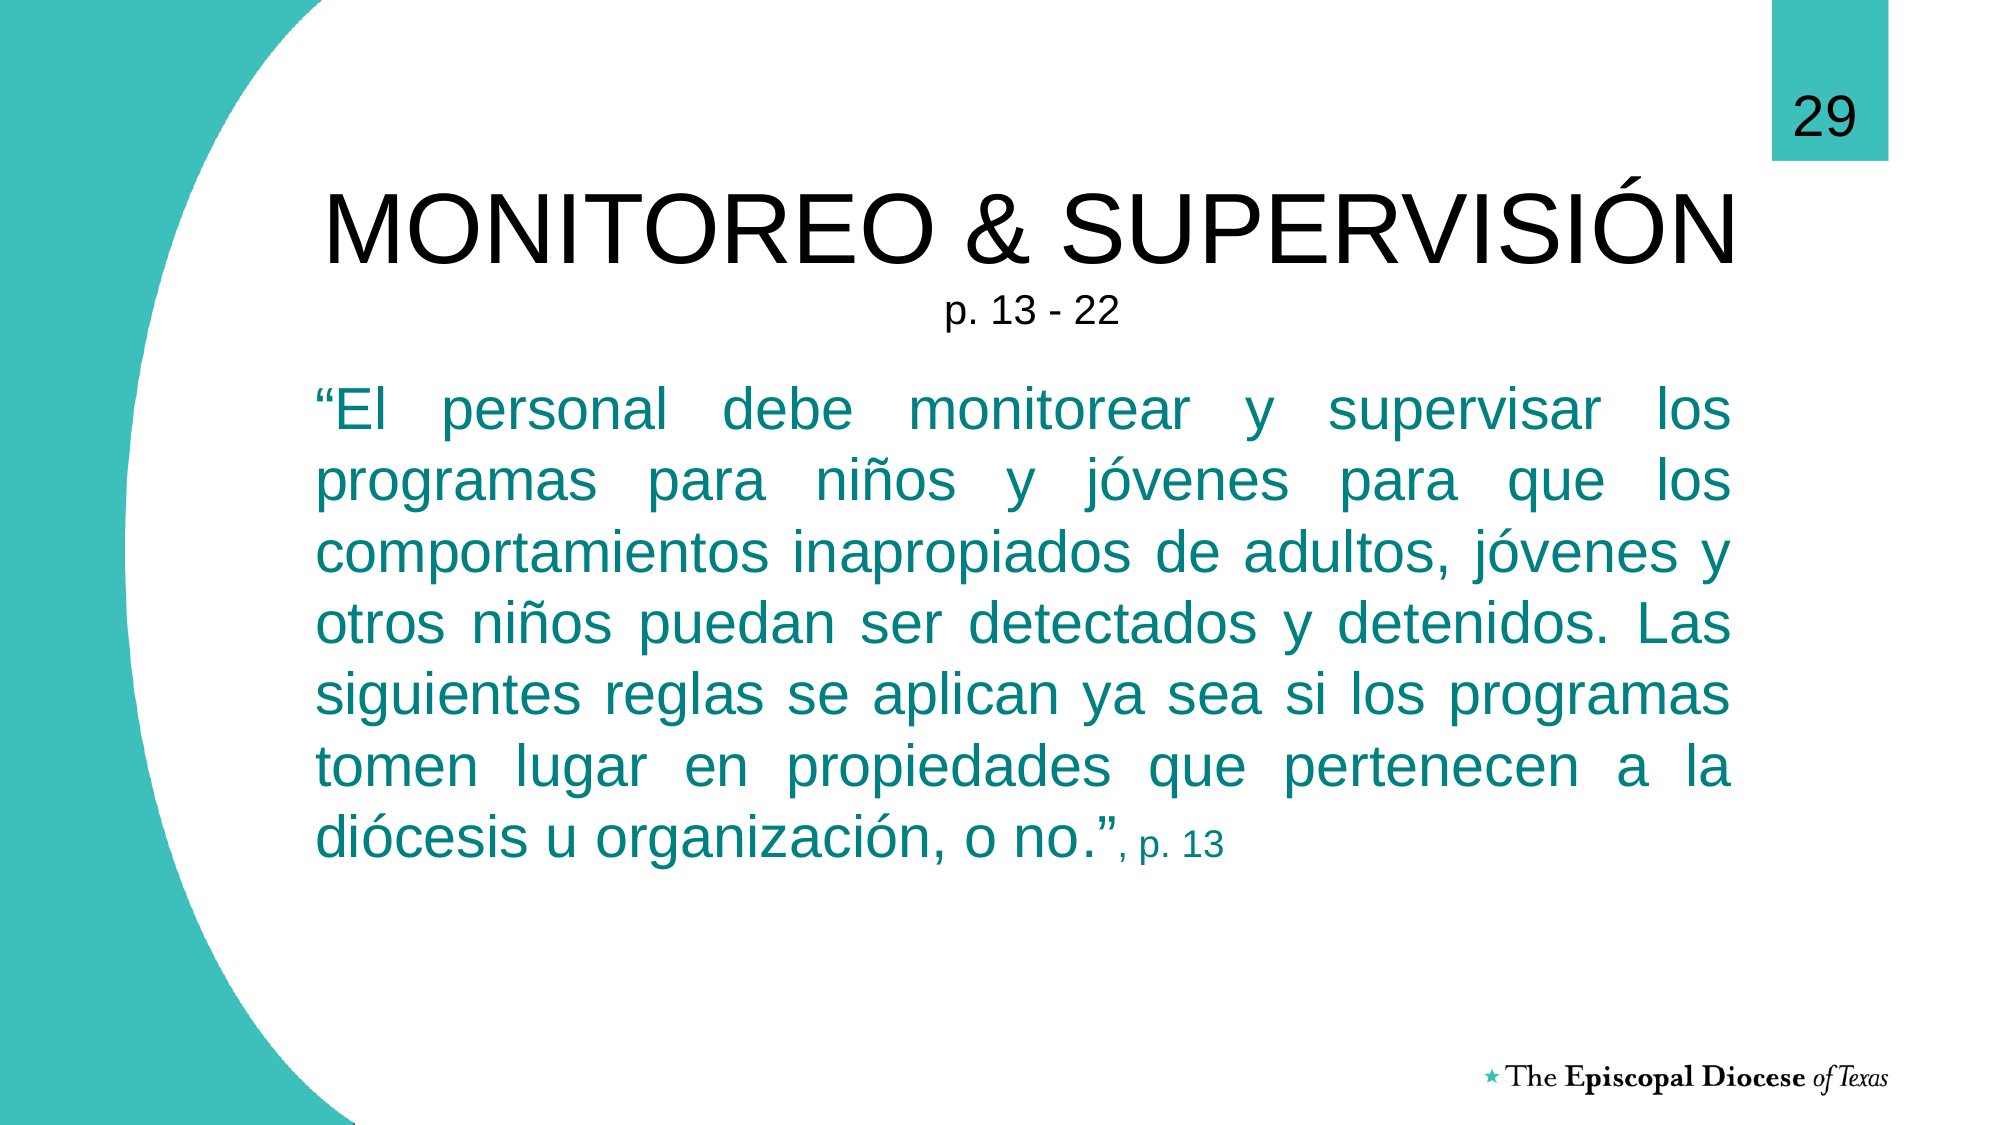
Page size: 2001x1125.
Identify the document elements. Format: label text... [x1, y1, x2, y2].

slide_number 29 [1756, 29, 1894, 156]
list “El personal debe monitorear y supervisar los programas para niños y jóvenes para que los comportamientos inapropiados de adultos, jóvenes y otros niños puedan ser detectados y detenidos. Las siguientes reglas se aplican ya sea si los programas tomen lugar en propiedades que pertenecen a la diócesis u organización, o no.”, p. 13 [300, 362, 1749, 888]
picture [0, 0, 2001, 1125]
title MONITOREO & SUPERVISIÓN p. 13 - 22 [250, 155, 1814, 481]
